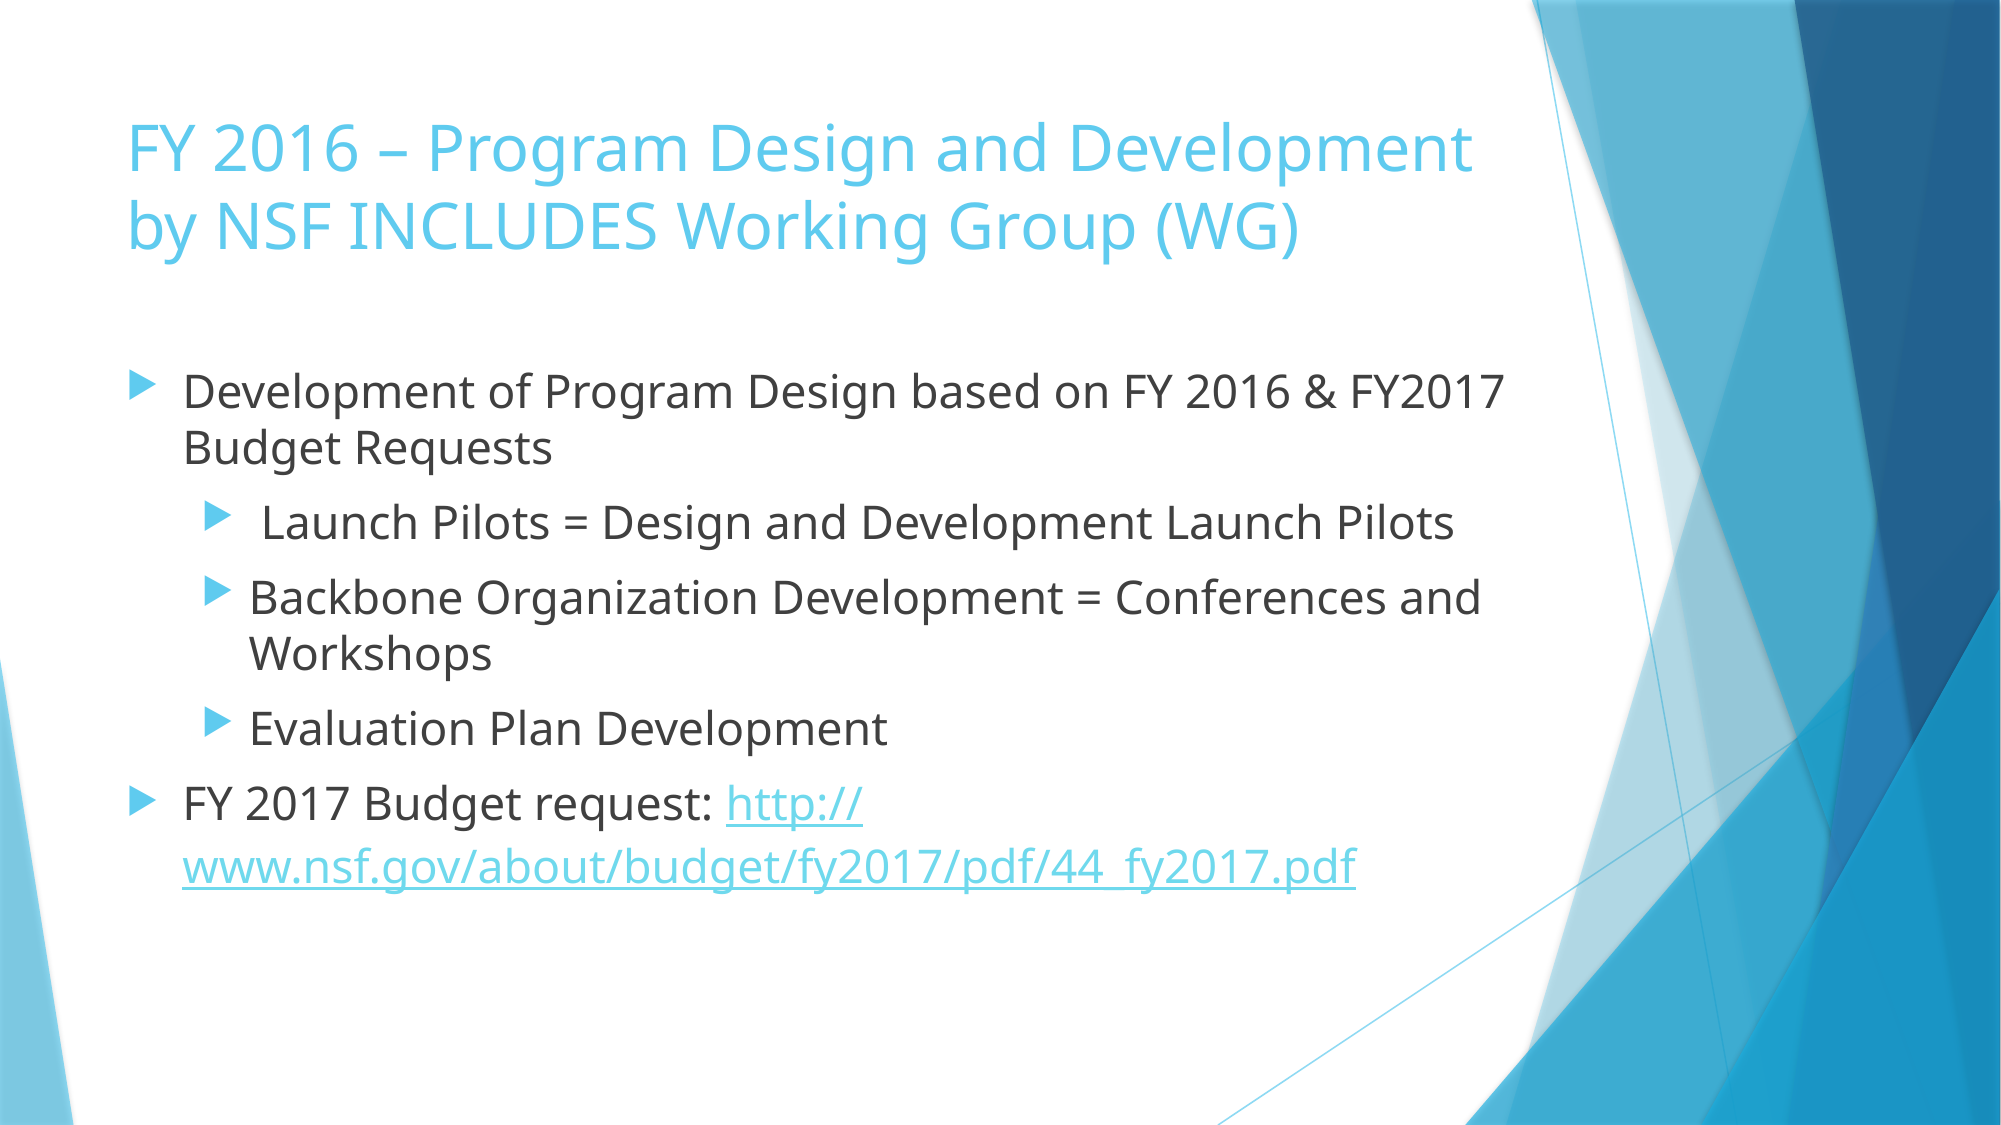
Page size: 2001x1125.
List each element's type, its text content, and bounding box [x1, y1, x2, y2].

list Development of Program Design based on FY 2016 & FY2017 Budget Requests Launch Pilots = Design and Development Launch Pilots Backbone Organization Development = Conferences and Workshops Evaluation Plan Development FY 2017 Budget request: http://www.nsf.gov/about/budget/fy2017/pdf/44_fy2017.pdf [111, 354, 1522, 992]
title FY 2016 – Program Design and Development by NSF INCLUDES Working Group (WG) [111, 99, 1522, 317]
